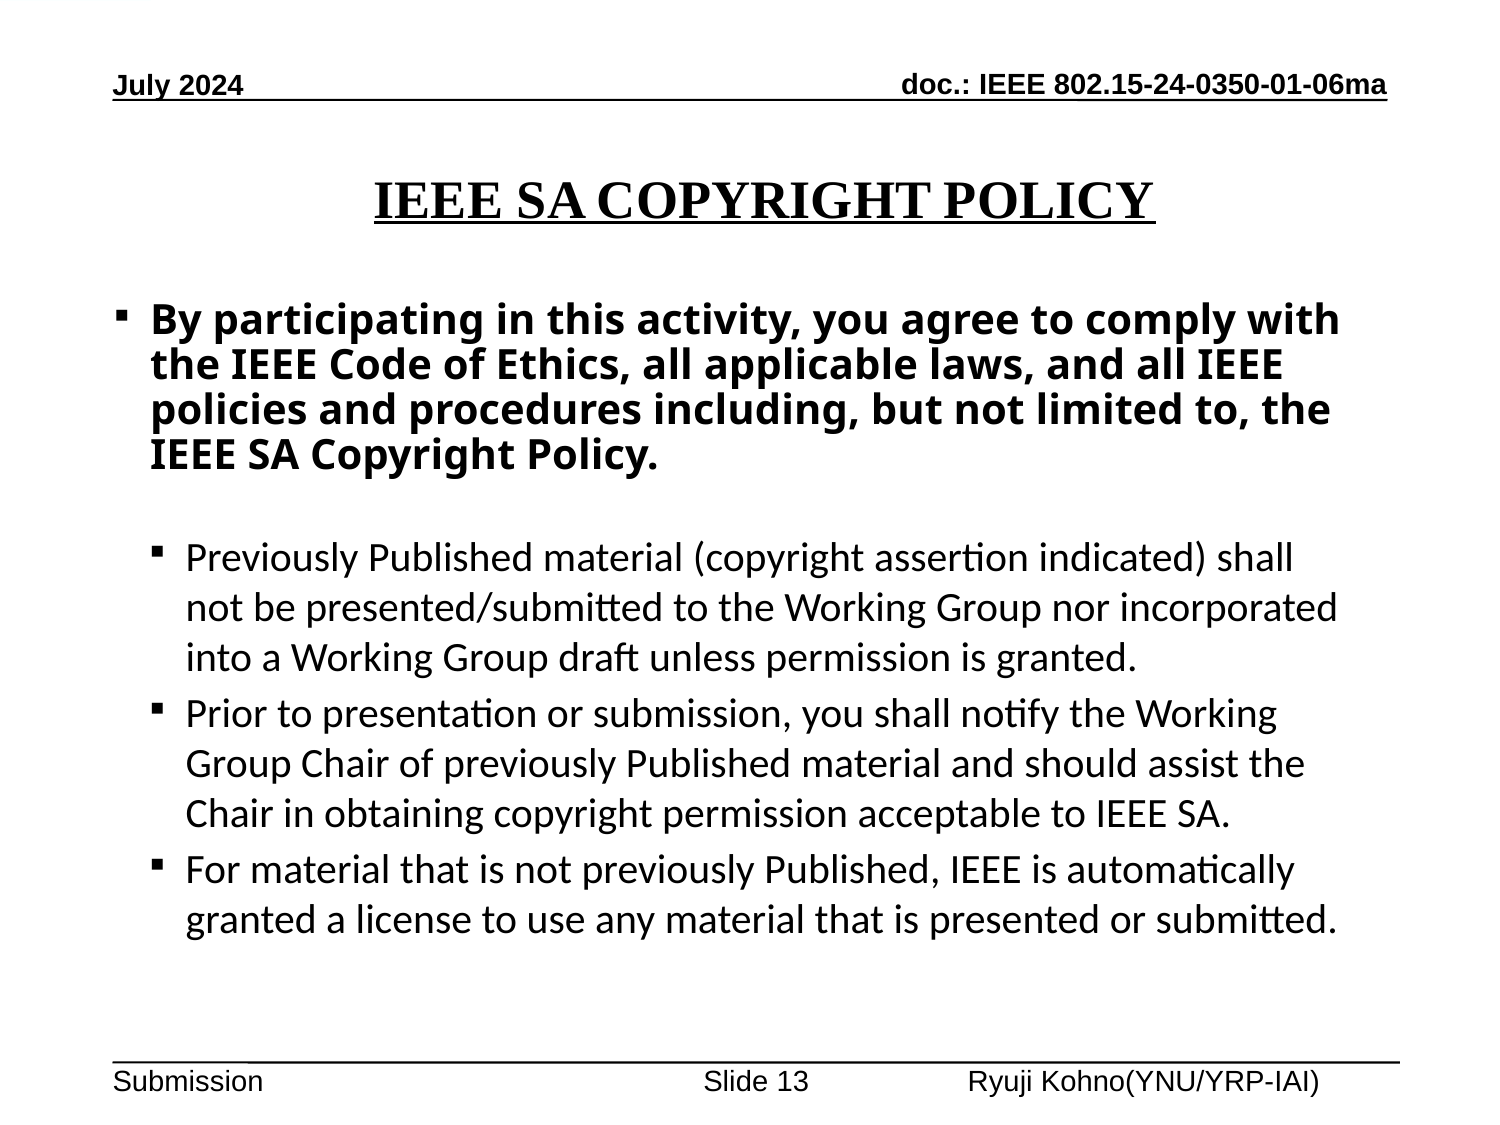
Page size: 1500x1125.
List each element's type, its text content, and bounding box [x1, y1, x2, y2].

slide_number Slide 13 [701, 1062, 811, 1098]
text_box IEEE SA Copyright Policy [53, 103, 1477, 290]
text_box By participating in this activity, you agree to comply with the IEEE Code of Ethics, all applicable laws, and all IEEE policies and procedures including, but not limited to, the IEEE SA Copyright Policy. Previously Published material (copyright assertion indicated) shall not be presented/submitted to the Working Group nor incorporated into a Working Group draft unless permission is granted. Prior to presentation or submission, you shall notify the Working Group Chair of previously Published material and should assist the Chair in obtaining copyright permission acceptable to IEEE SA. For material that is not previously Published, IEEE is automatically granted a license to use any material that is presented or submitted. [99, 290, 1373, 1023]
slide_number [112, 65, 375, 101]
